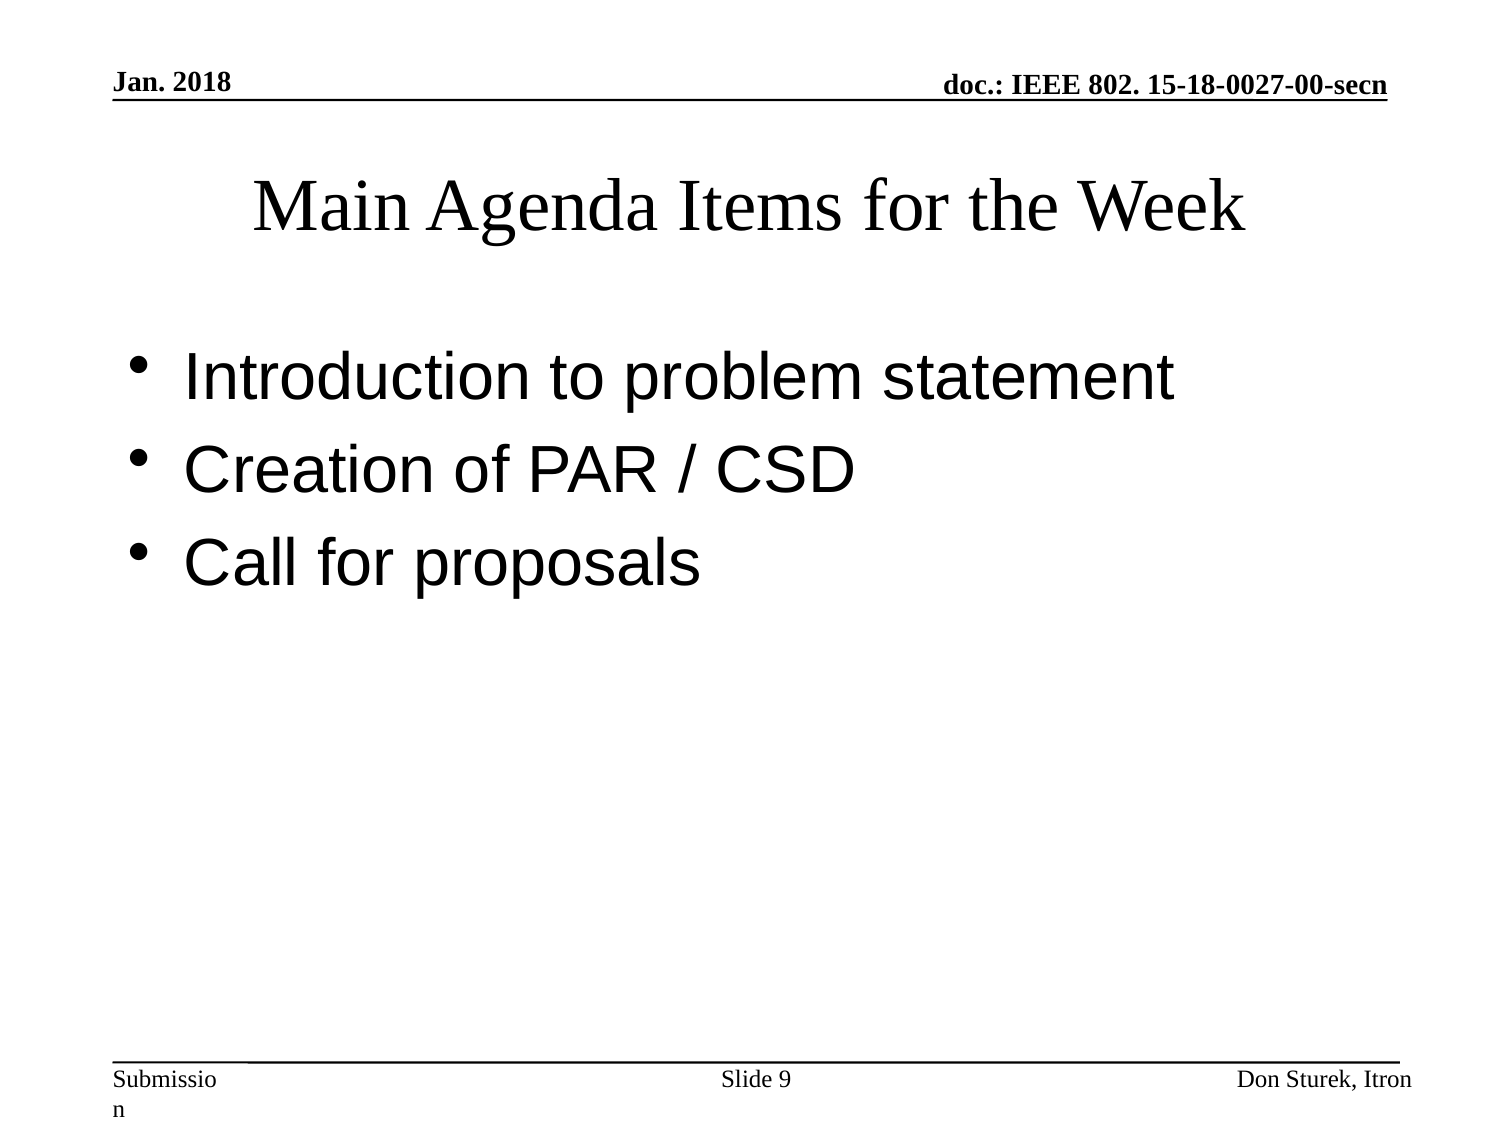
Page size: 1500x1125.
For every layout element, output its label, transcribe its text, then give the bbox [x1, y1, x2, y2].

footer Don Sturek, Itron [900, 1062, 1413, 1093]
slide_number Slide 9 [712, 1062, 800, 1093]
list Introduction to problem statement Creation of PAR / CSD Call for proposals [112, 324, 1388, 1000]
title Main Agenda Items for the Week [112, 112, 1388, 288]
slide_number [112, 62, 375, 98]
